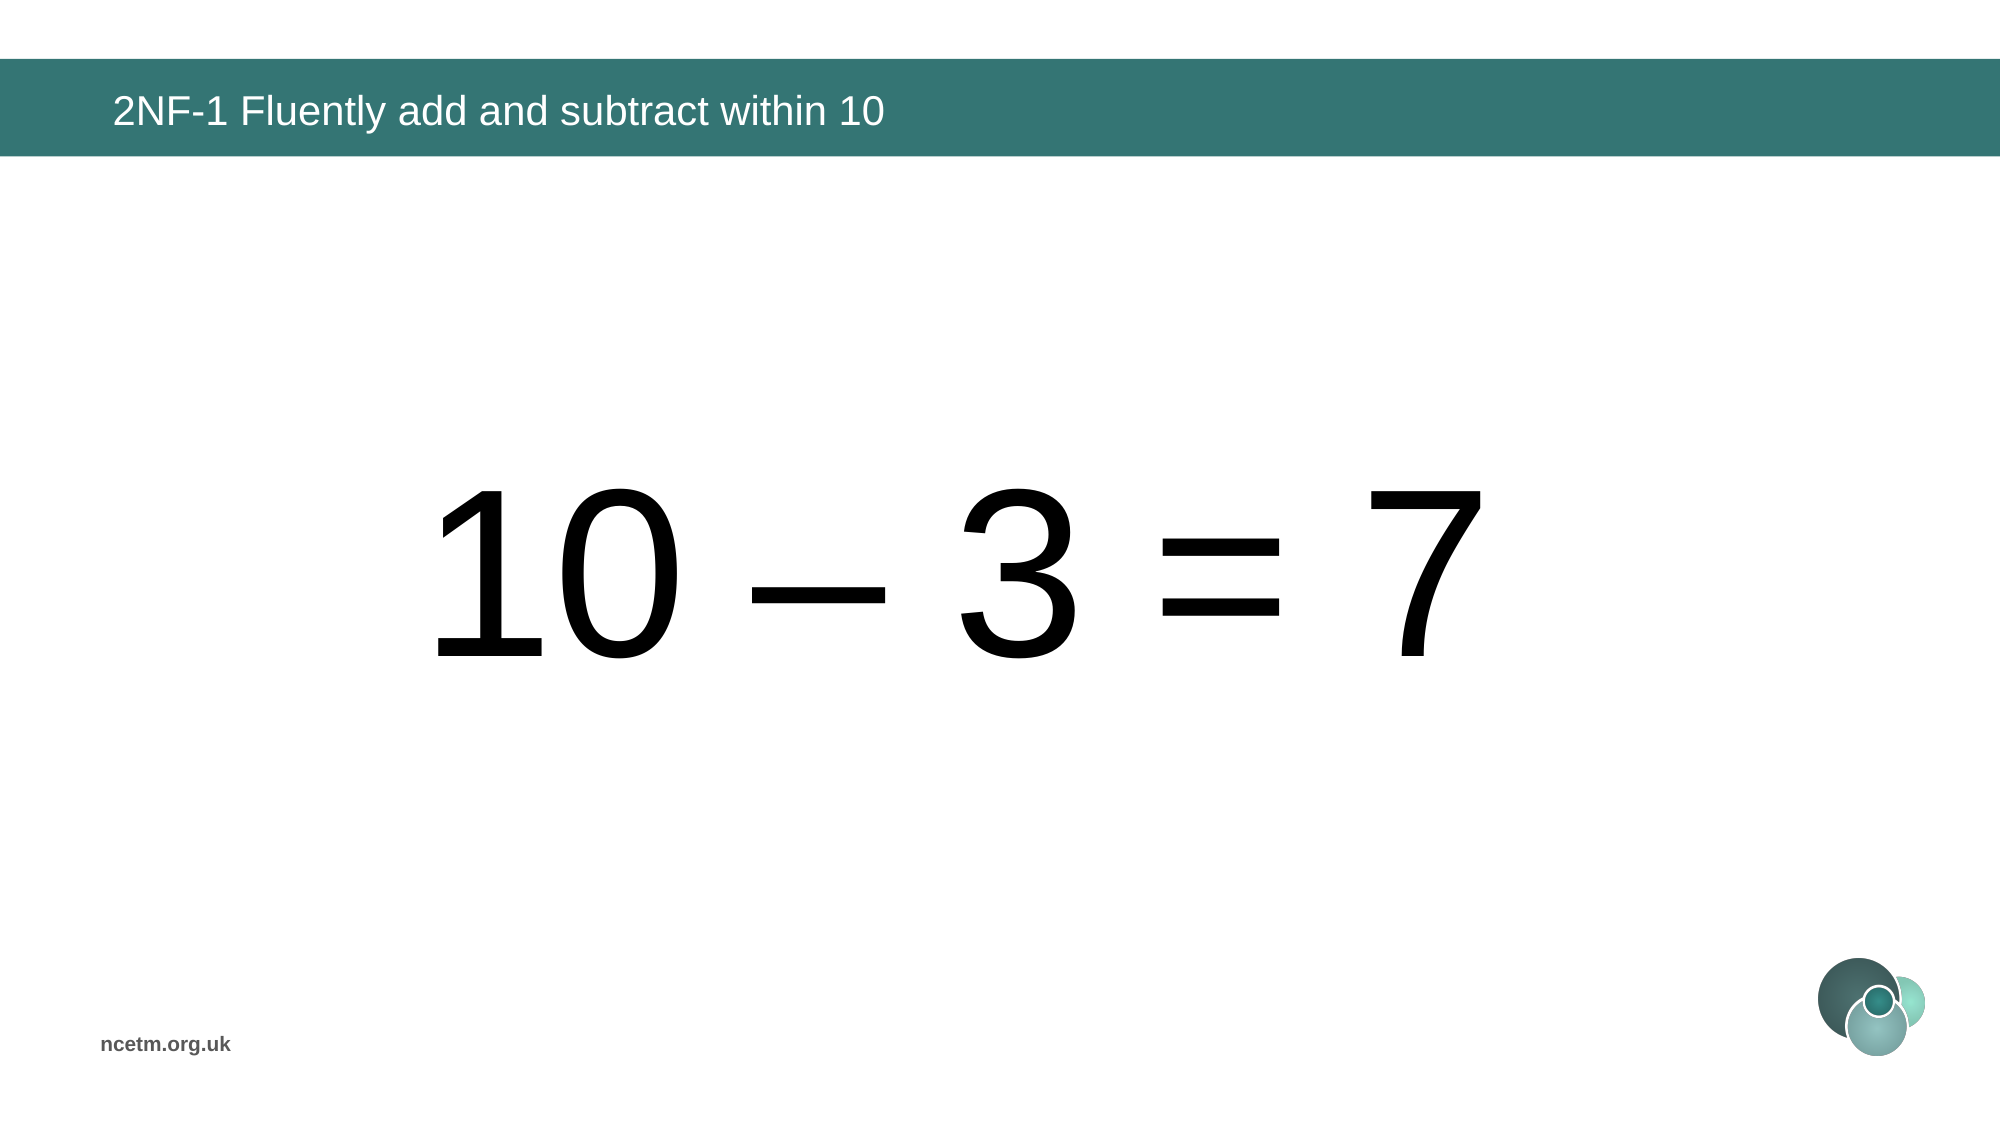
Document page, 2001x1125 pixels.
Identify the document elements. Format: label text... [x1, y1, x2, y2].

title 2NF-1 Fluently add and subtract within 10 [97, 76, 1945, 147]
picture [1818, 958, 1925, 1056]
text_box 10 – 3 = [405, 409, 1345, 712]
text_box 7 [1345, 409, 1509, 712]
